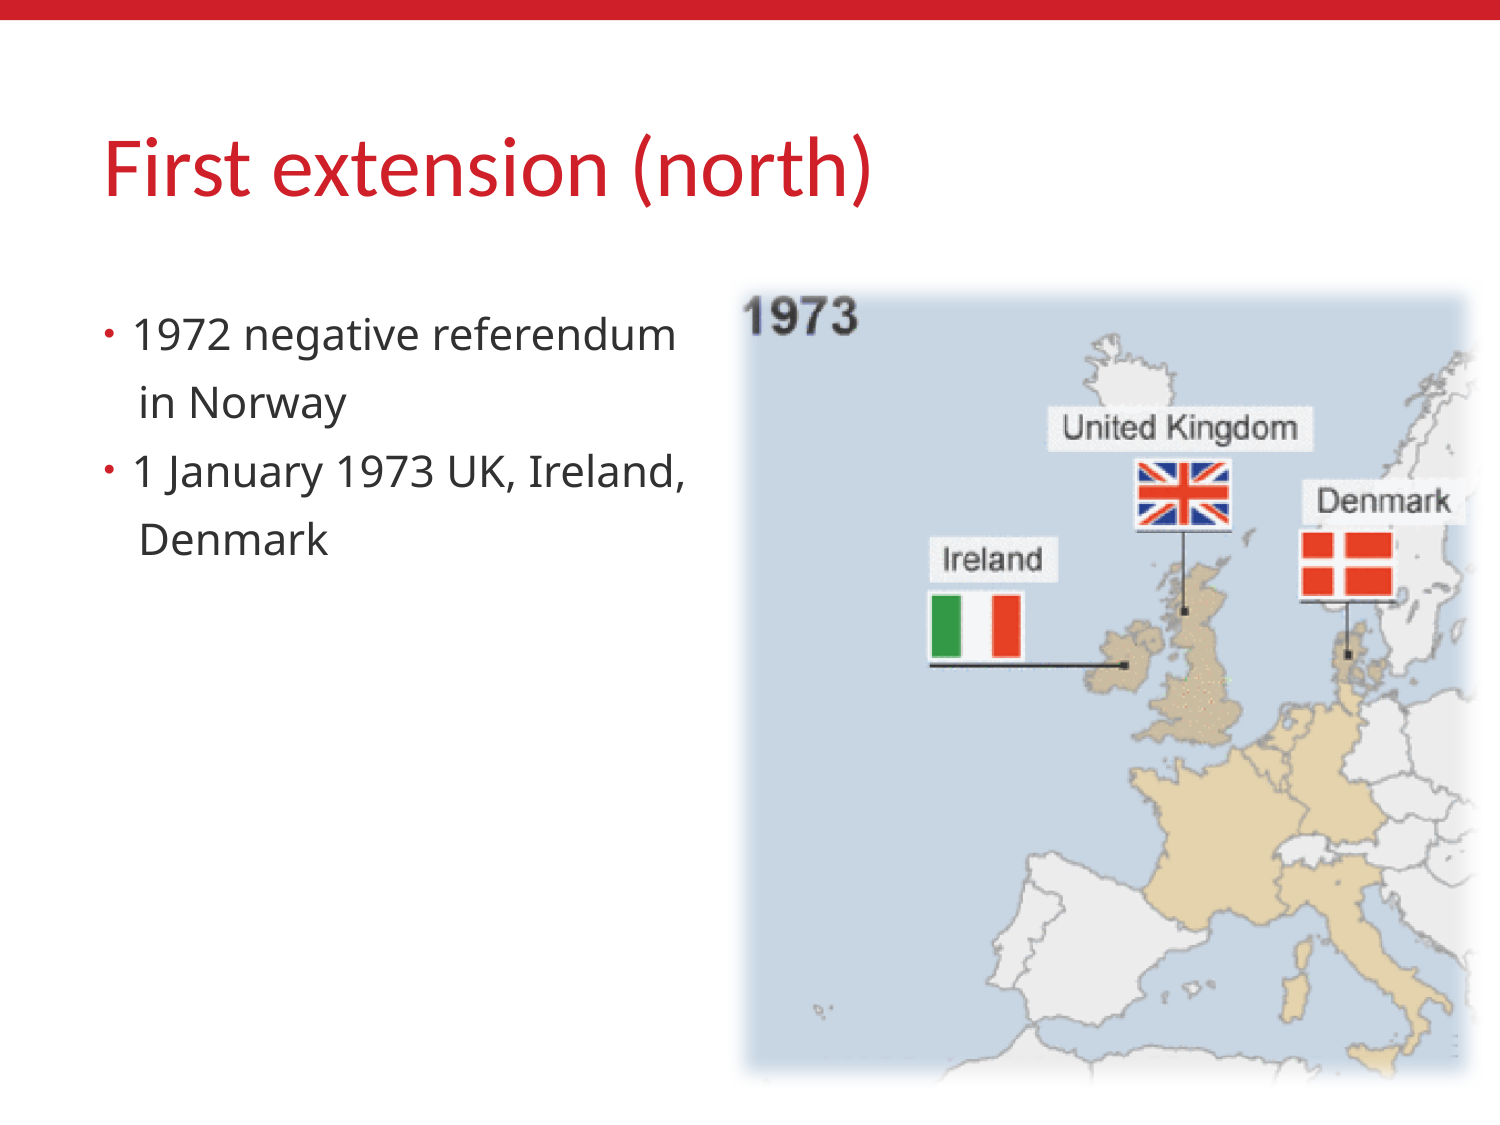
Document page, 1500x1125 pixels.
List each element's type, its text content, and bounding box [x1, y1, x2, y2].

list 1972 negative referendum in Norway 1 January 1973 UK, Ireland, Denmark [88, 299, 727, 969]
title First extension (north) [88, 59, 1412, 278]
picture [727, 277, 1483, 1089]
